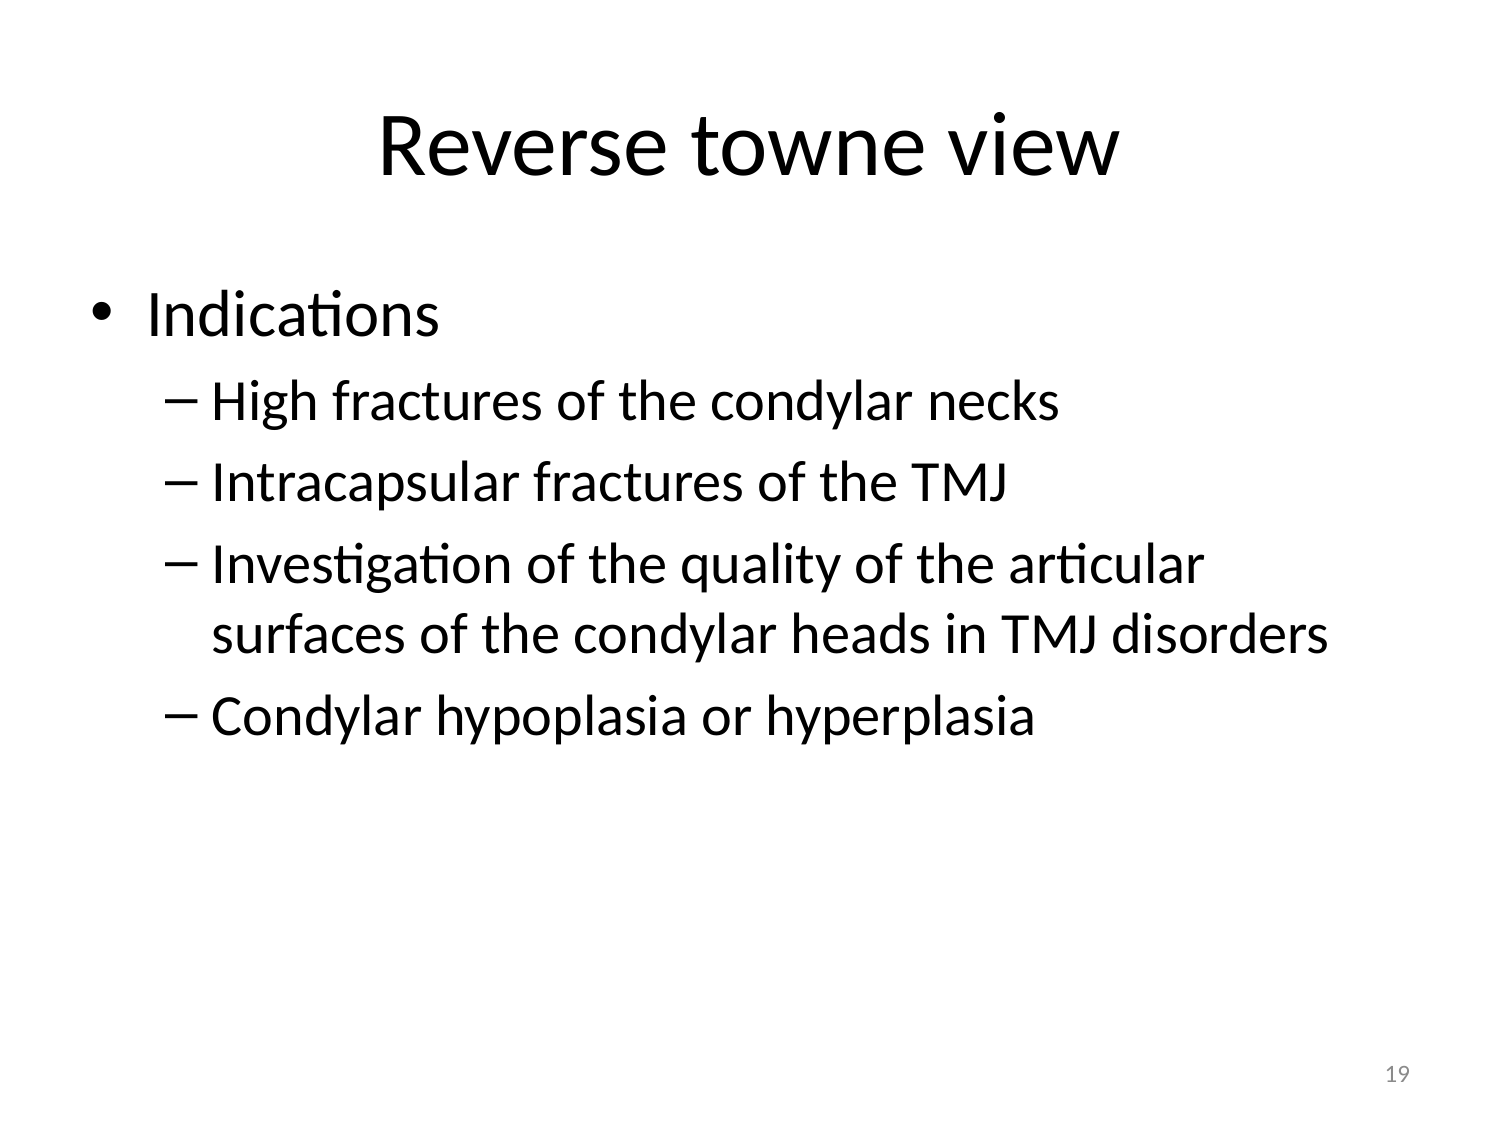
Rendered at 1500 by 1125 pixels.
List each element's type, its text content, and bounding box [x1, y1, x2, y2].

slide_number 19 [1074, 1042, 1425, 1103]
list Indications High fractures of the condylar necks Intracapsular fractures of the TMJ Investigation of the quality of the articular surfaces of the condylar heads in TMJ disorders Condylar hypoplasia or hyperplasia [75, 262, 1425, 1005]
title Reverse towne view [75, 45, 1425, 233]
